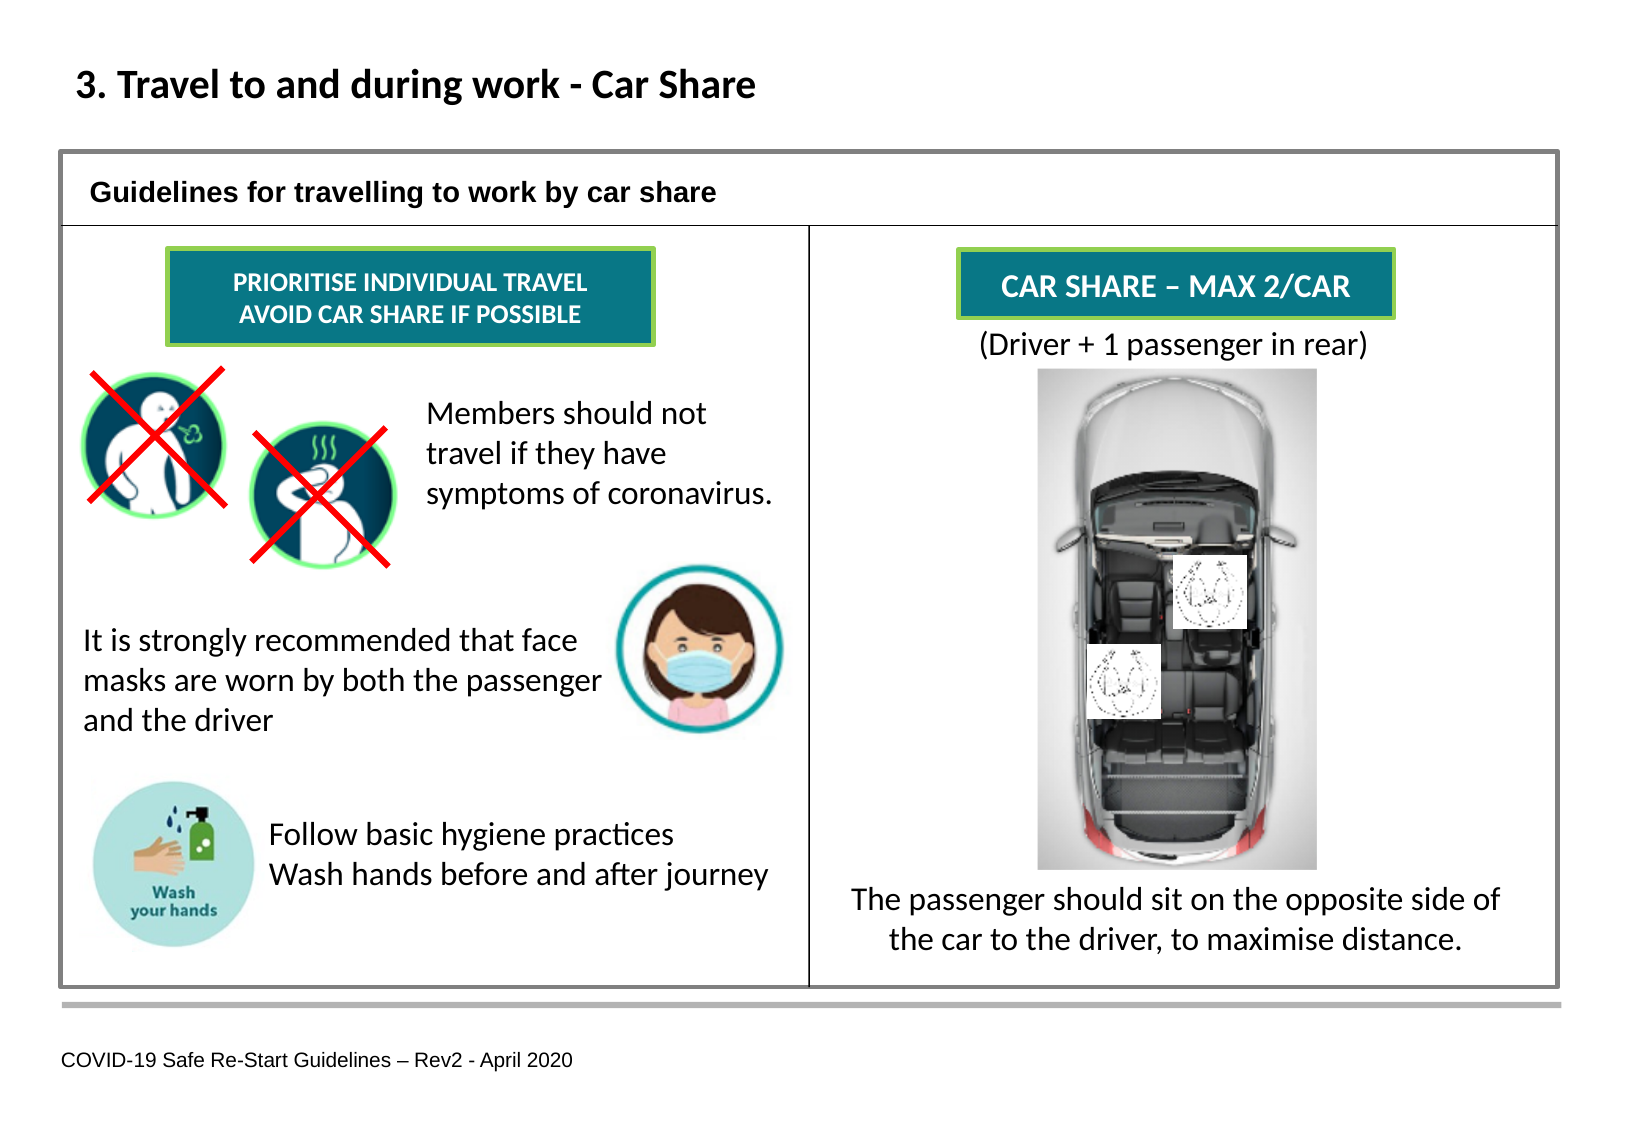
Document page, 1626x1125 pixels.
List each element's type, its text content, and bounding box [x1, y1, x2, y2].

text_box The passenger should sit on the opposite side of the car to the driver, to maximise distance. [818, 869, 1535, 965]
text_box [88, 367, 224, 503]
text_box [251, 427, 387, 563]
picture [604, 561, 800, 740]
text_box Follow basic hygiene practices Wash hands before and after journey [270, 804, 844, 900]
picture [926, 370, 1428, 869]
text_box CAR SHARE – MAX 2/CAR [956, 247, 1396, 320]
picture [78, 771, 265, 952]
text_box Guidelines for travelling to work by car share [74, 165, 733, 216]
text_box PRIORITISE INDIVIDUAL TRAVEL AVOID CAR SHARE IF POSSIBLE [165, 246, 655, 347]
text_box It is strongly recommended that face masks are worn by both the passenger and the driver [68, 611, 602, 746]
picture [68, 368, 412, 580]
list 3. Travel to and during work - Car Share [60, 37, 1114, 119]
text_box Members should not travel if they have symptoms of coronavirus. [411, 383, 801, 519]
text_box (Driver + 1 passenger in rear) [939, 315, 1409, 370]
